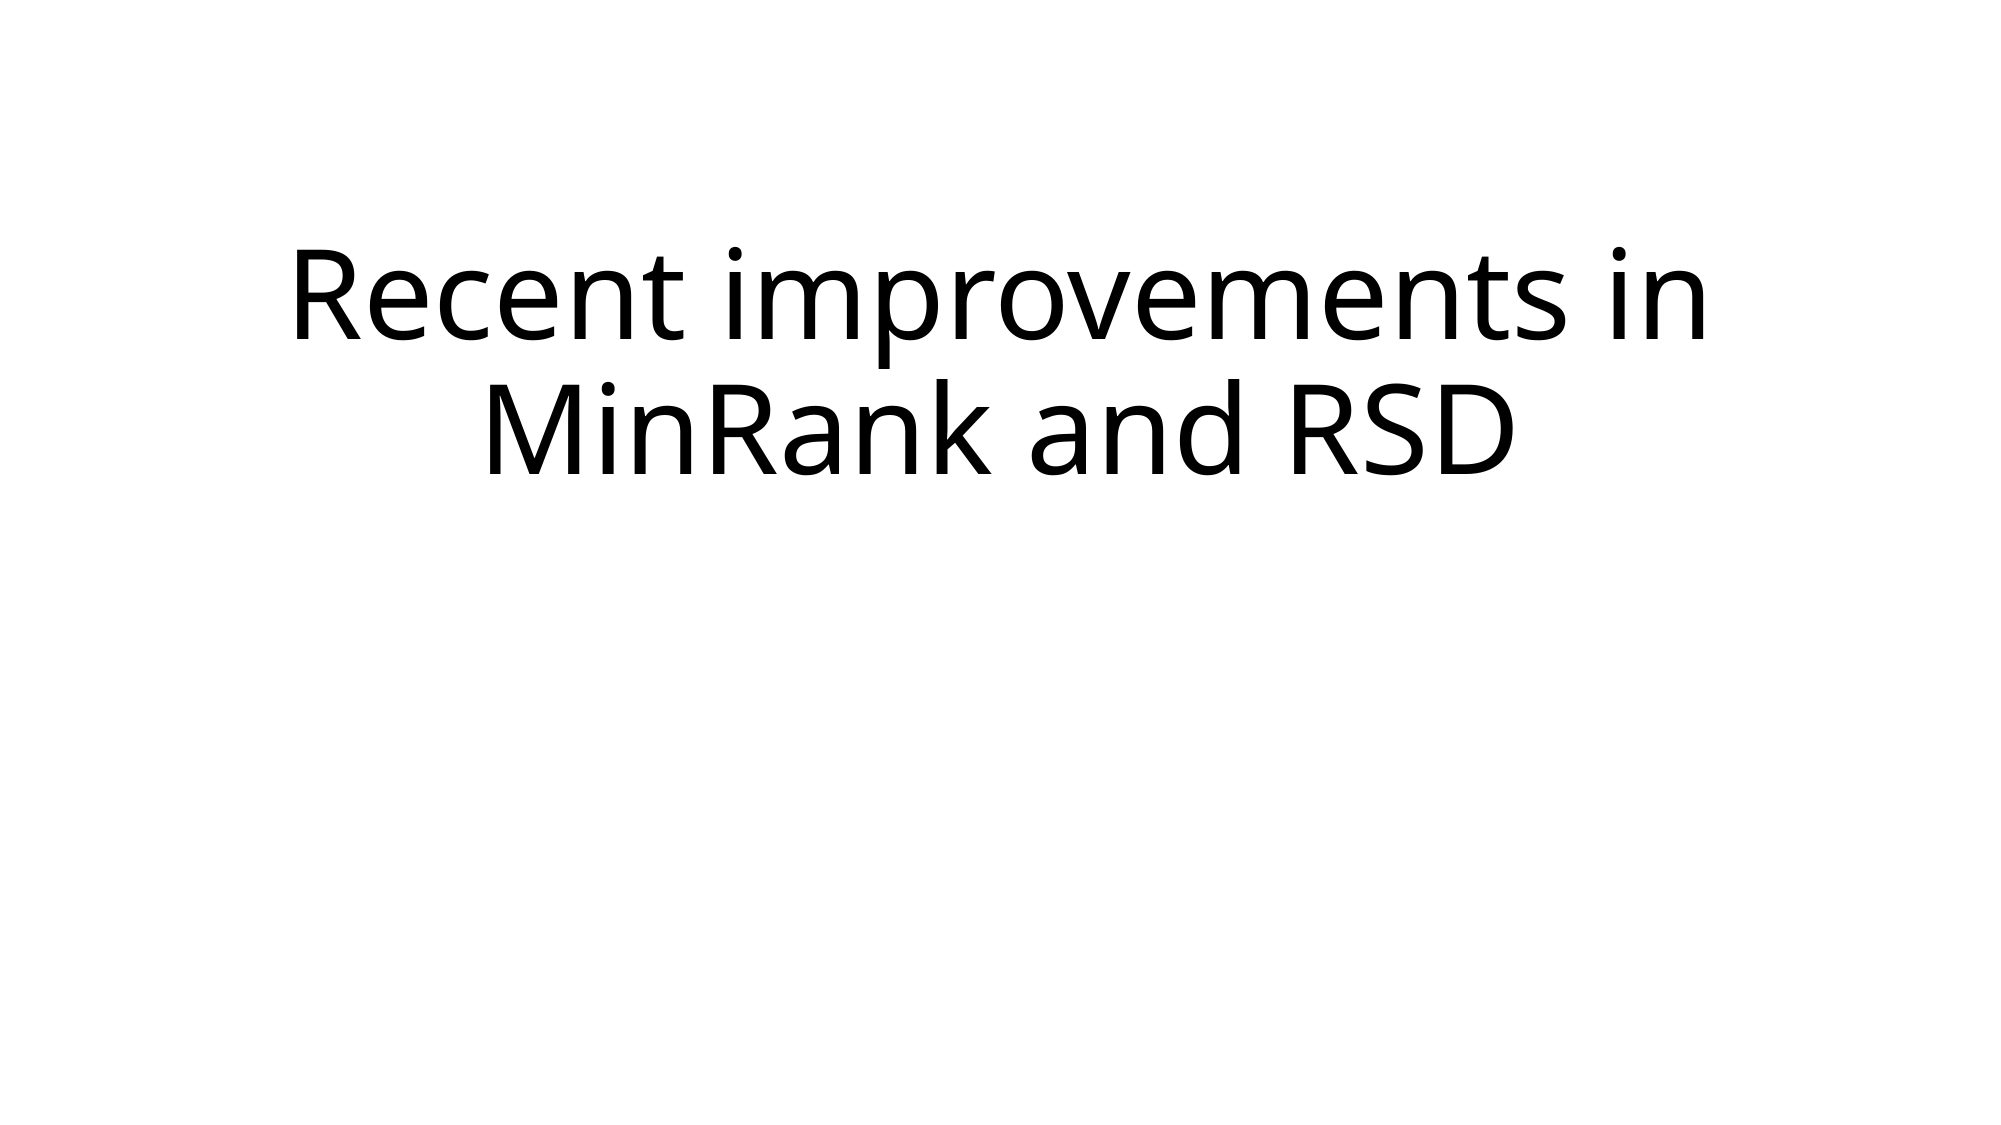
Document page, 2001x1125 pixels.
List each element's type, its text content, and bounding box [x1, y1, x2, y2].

title Recent improvements in MinRank and RSD [249, 117, 1750, 510]
